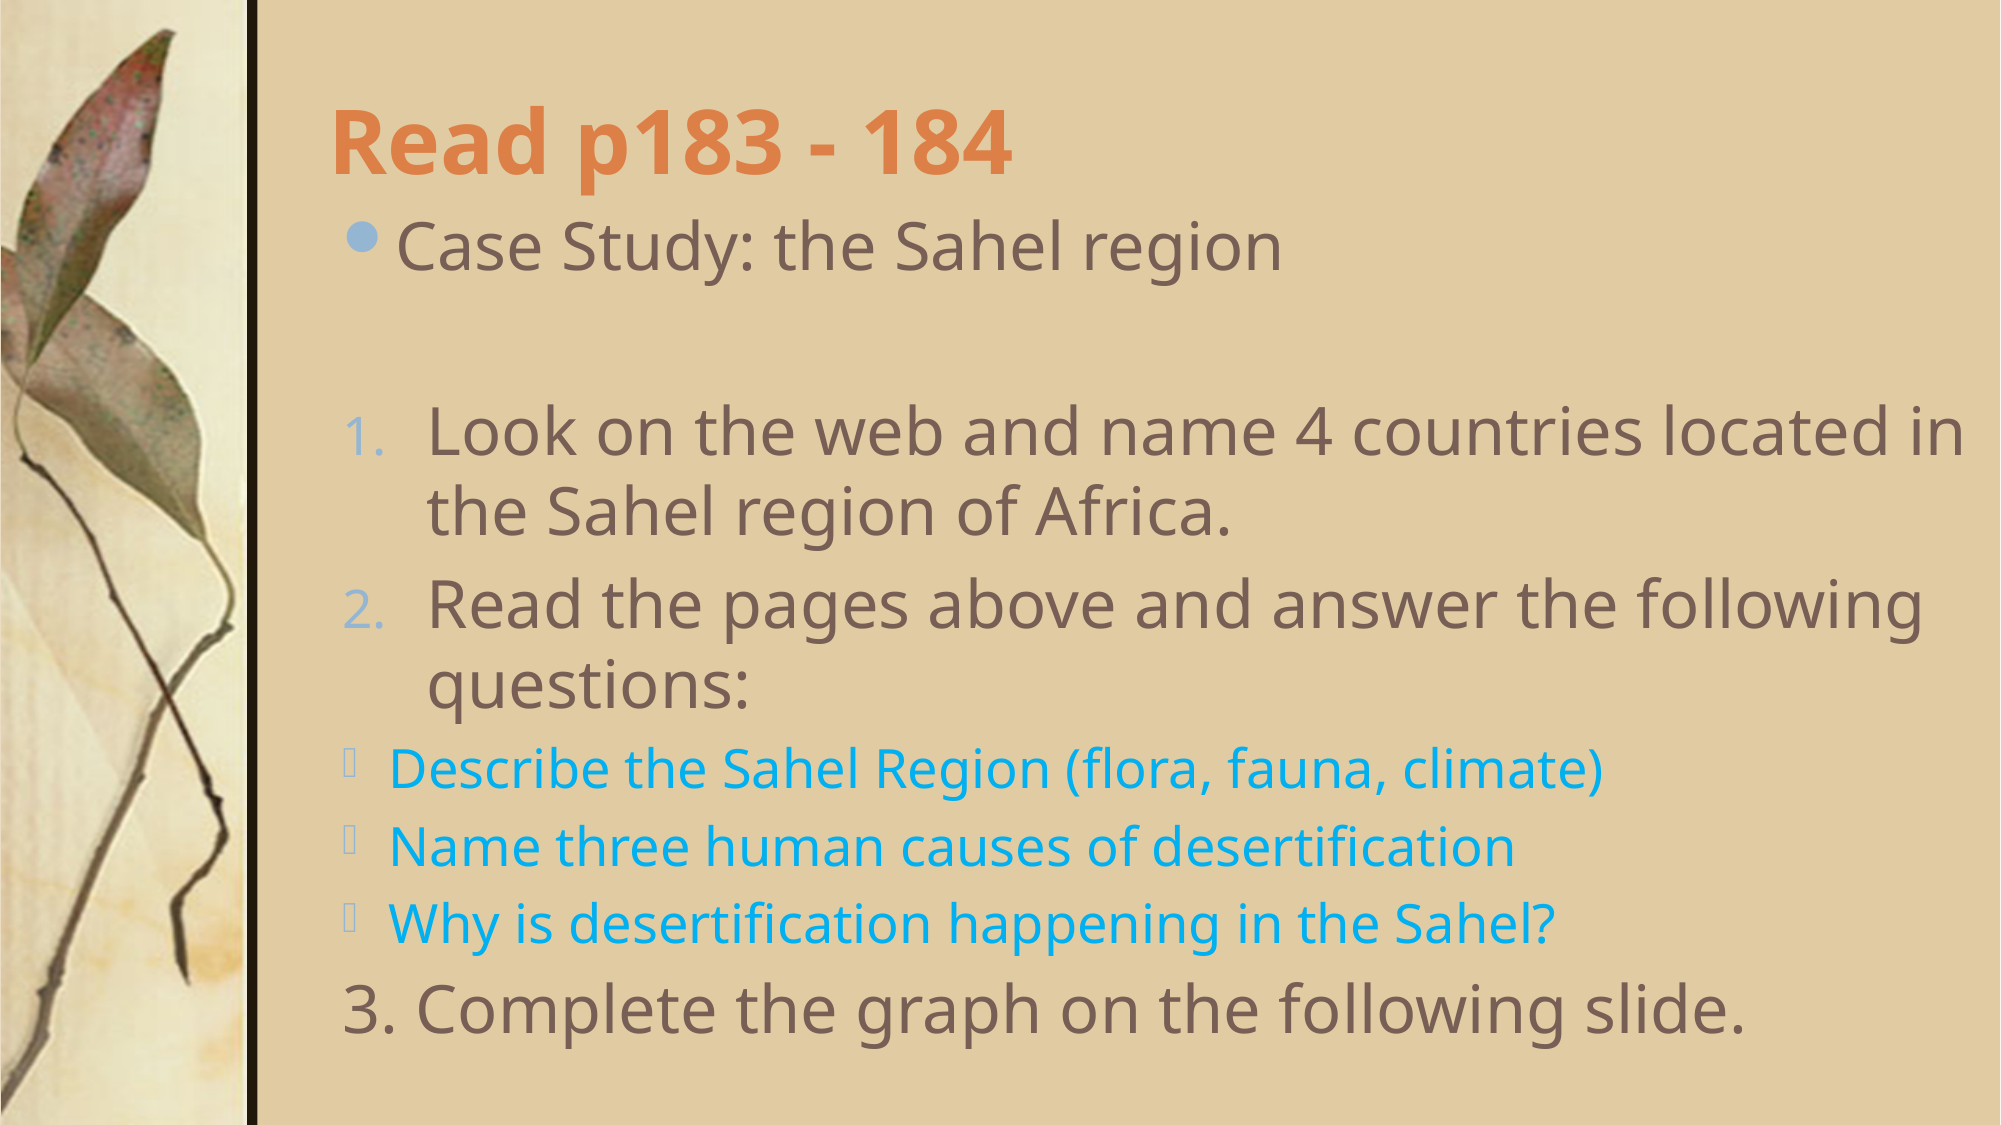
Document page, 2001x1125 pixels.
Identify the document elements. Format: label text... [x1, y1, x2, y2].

title Read p183 - 184 [313, 45, 1954, 196]
list Case Study: the Sahel region Look on the web and name 4 countries located in the Sahel region of Africa. Read the pages above and answer the following questions: Describe the Sahel Region (flora, fauna, climate) Name three human causes of desertification Why is desertification happening in the Sahel? 3. Complete the graph on the following slide. [313, 196, 2000, 1125]
picture [1, 0, 247, 1125]
